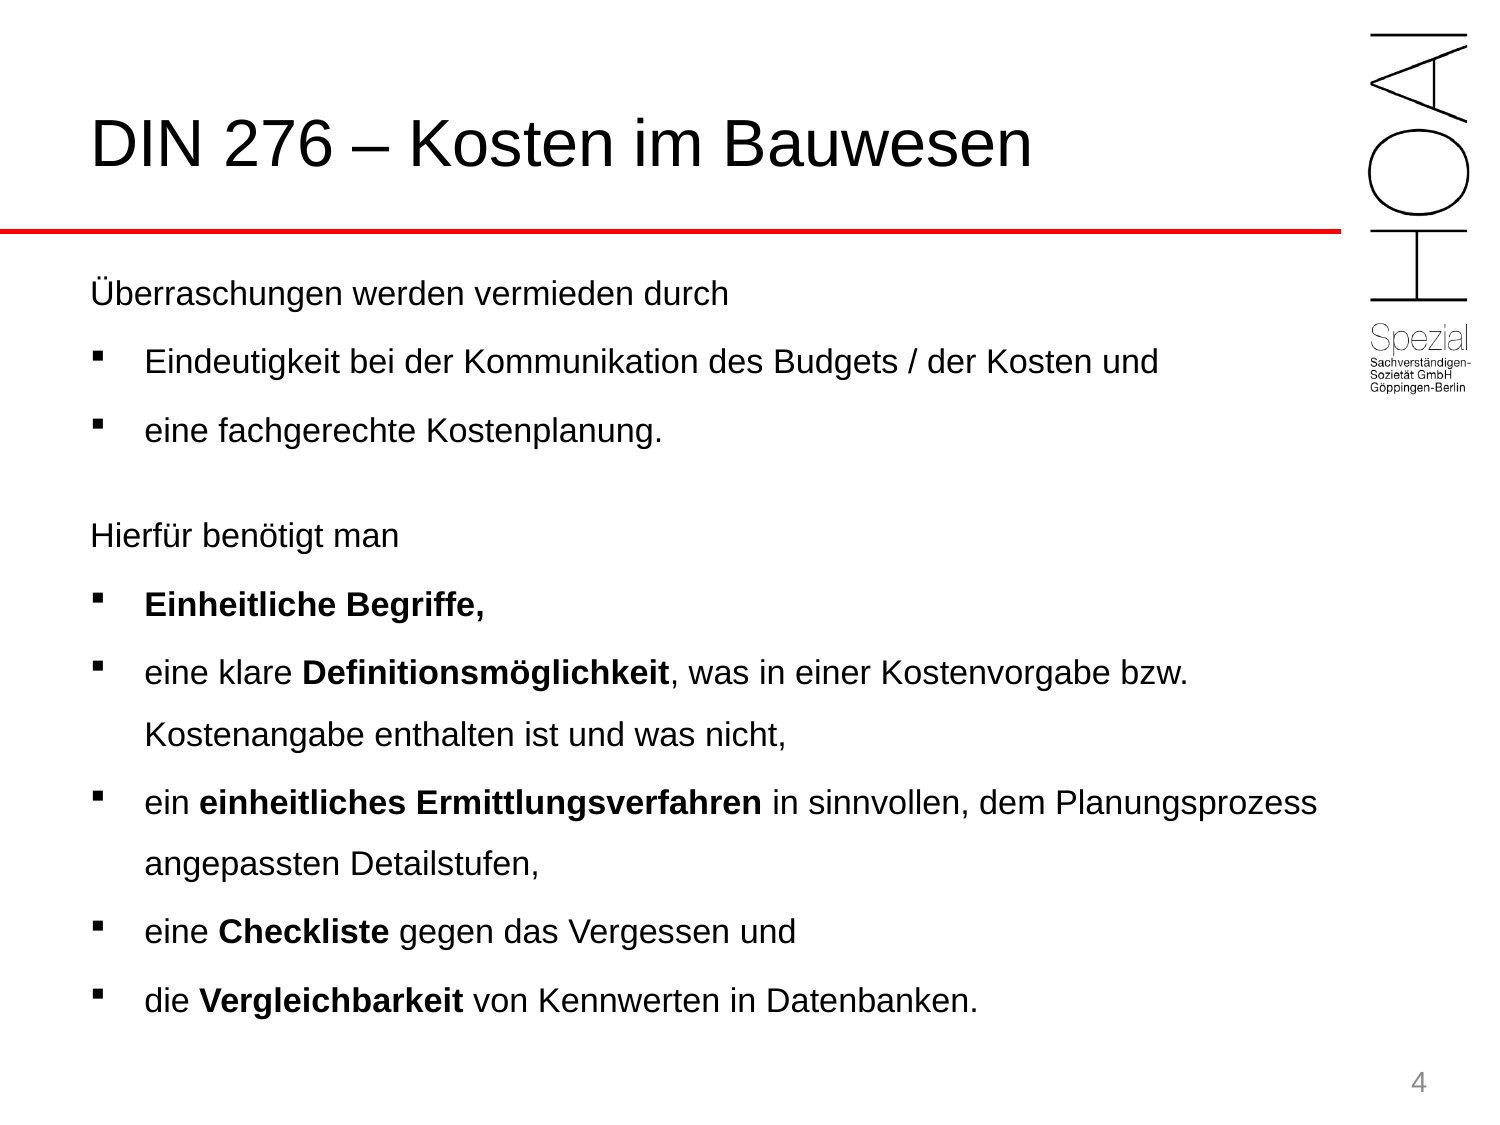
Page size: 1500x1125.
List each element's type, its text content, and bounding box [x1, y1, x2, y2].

slide_number 4 [1367, 1046, 1472, 1106]
list Überraschungen werden vermieden durch Eindeutigkeit bei der Kommunikation des Budgets / der Kosten und eine fachgerechte Kostenplanung. Hierfür benötigt man Einheitliche Begriffe, eine klare Definitionsmöglichkeit, was in einer Kostenvorgabe bzw. Kostenangabe enthalten ist und was nicht, ein einheitliches Ermittlungsverfahren in sinnvollen, dem Planungsprozess angepassten Detailstufen, eine Checkliste gegen das Vergessen und die Vergleichbarkeit von Kennwerten in Datenbanken. [75, 243, 1341, 1035]
text_box [1362, 29, 1484, 411]
title DIN 276 – Kosten im Bauwesen [75, 54, 1341, 226]
